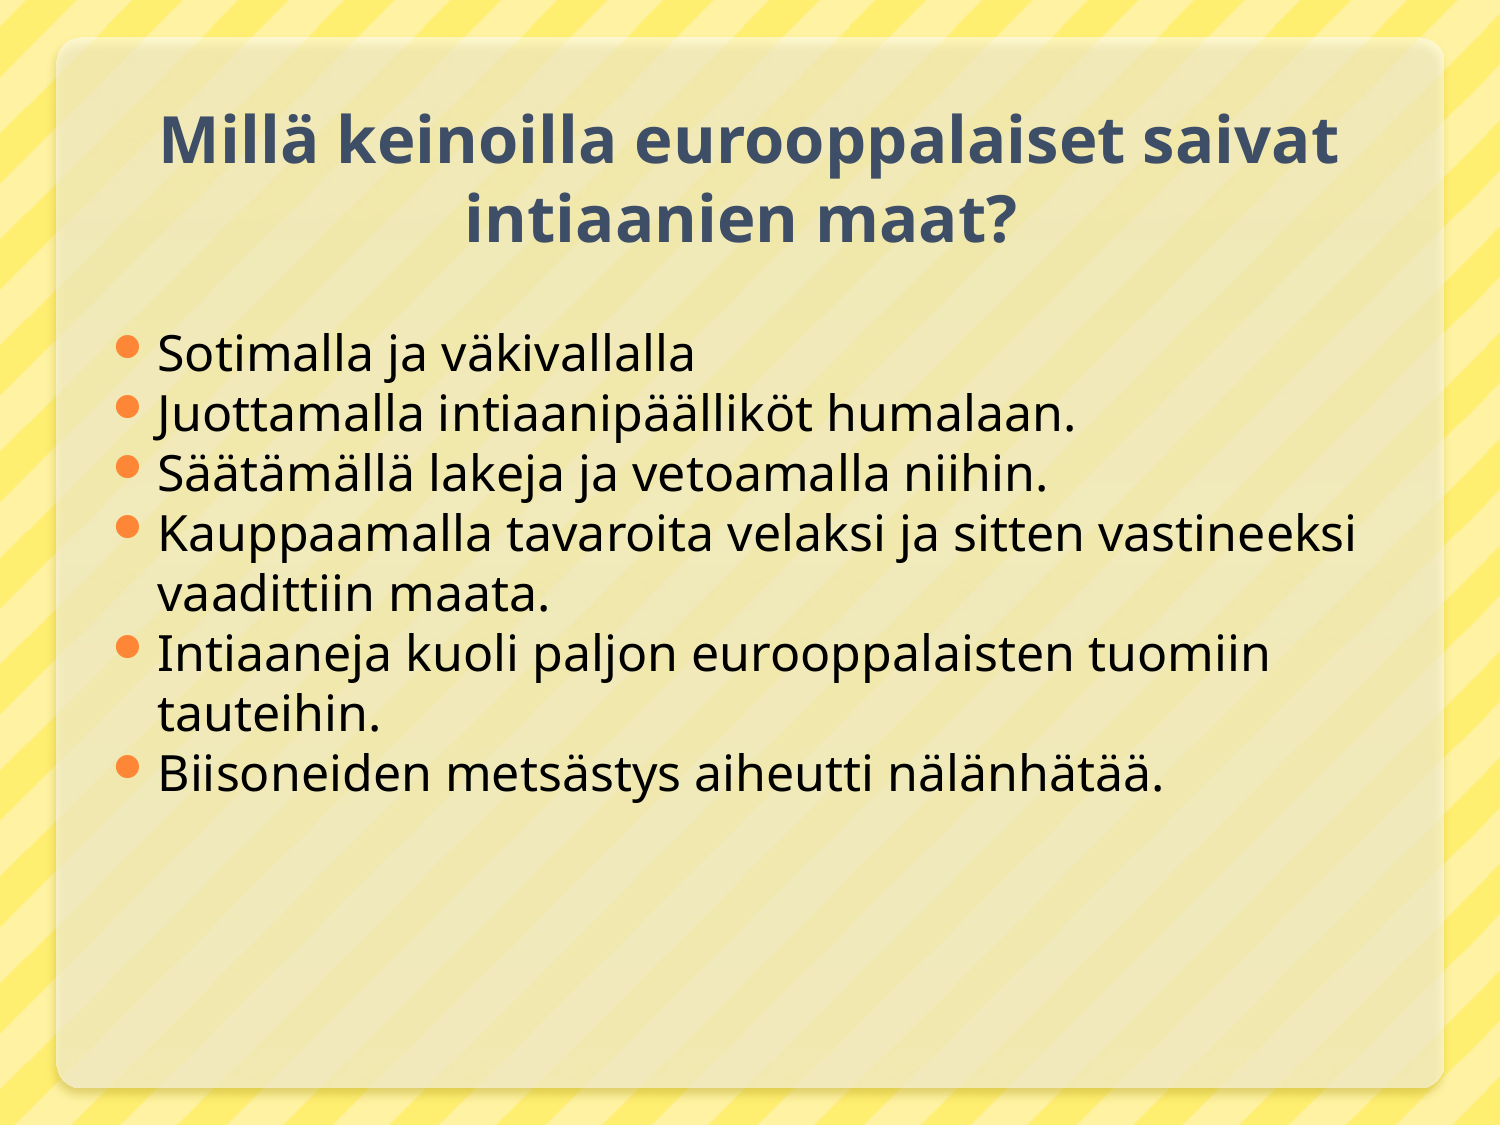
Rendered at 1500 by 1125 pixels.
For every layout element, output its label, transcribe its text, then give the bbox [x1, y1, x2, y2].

title Millä keinoilla eurooppalaiset saivat intiaanien maat? [75, 90, 1425, 263]
list Sotimalla ja väkivallalla Juottamalla intiaanipäälliköt humalaan. Säätämällä lakeja ja vetoamalla niihin. Kauppaamalla tavaroita velaksi ja sitten vastineeksi vaadittiin maata. Intiaaneja kuoli paljon eurooppalaisten tuomiin tauteihin. Biisoneiden metsästys aiheutti nälänhätää. [75, 314, 1425, 1005]
